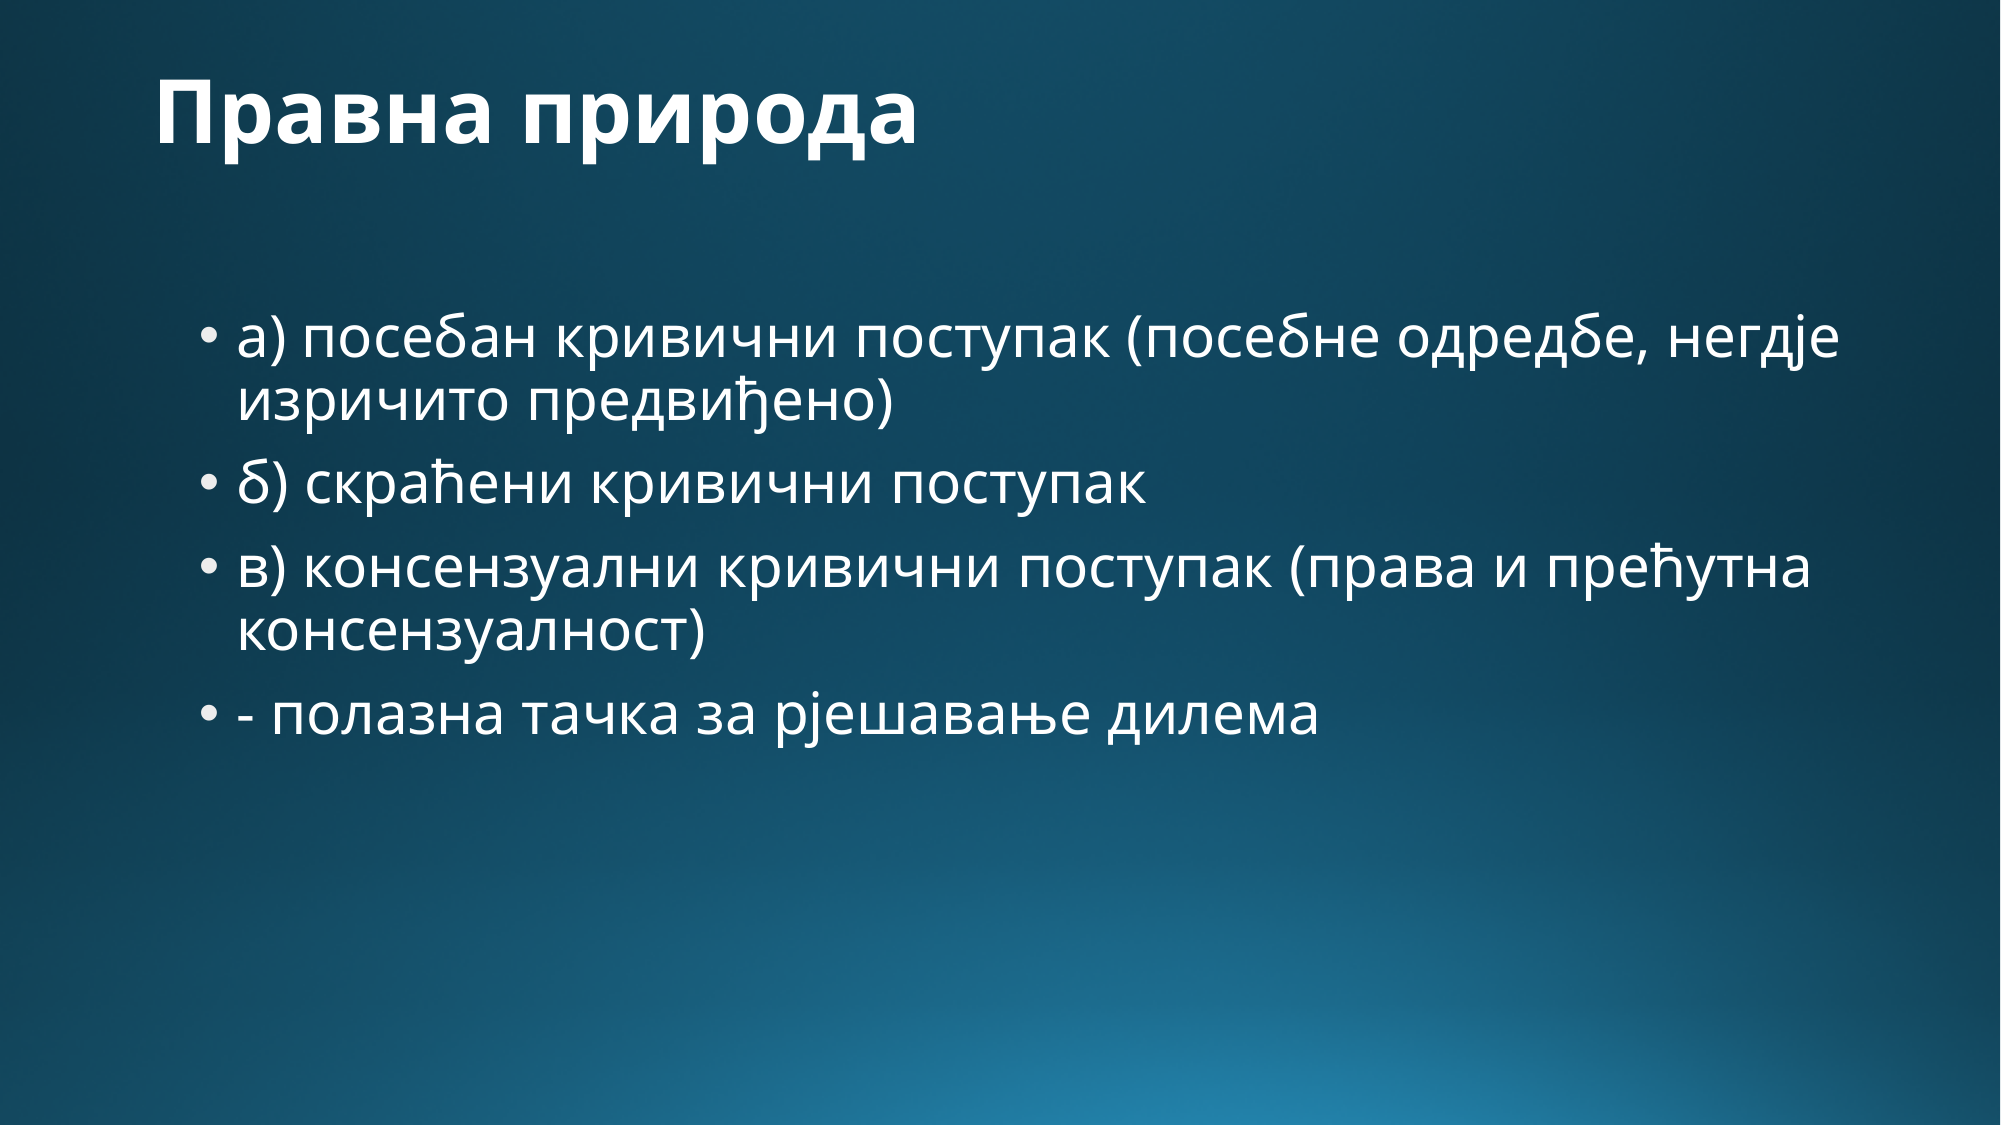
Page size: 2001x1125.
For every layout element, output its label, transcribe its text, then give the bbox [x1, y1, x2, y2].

list а) посебан кривични поступак (посебне одредбе, негдје изричито предвиђено) б) скраћени кривични поступак в) консензуални кривични поступак (права и прећутна консензуалност) - полазна тачка за рјешавање дилема [183, 299, 1863, 1014]
title Правна природа [137, 59, 1863, 278]
picture [0, 0, 2001, 1125]
